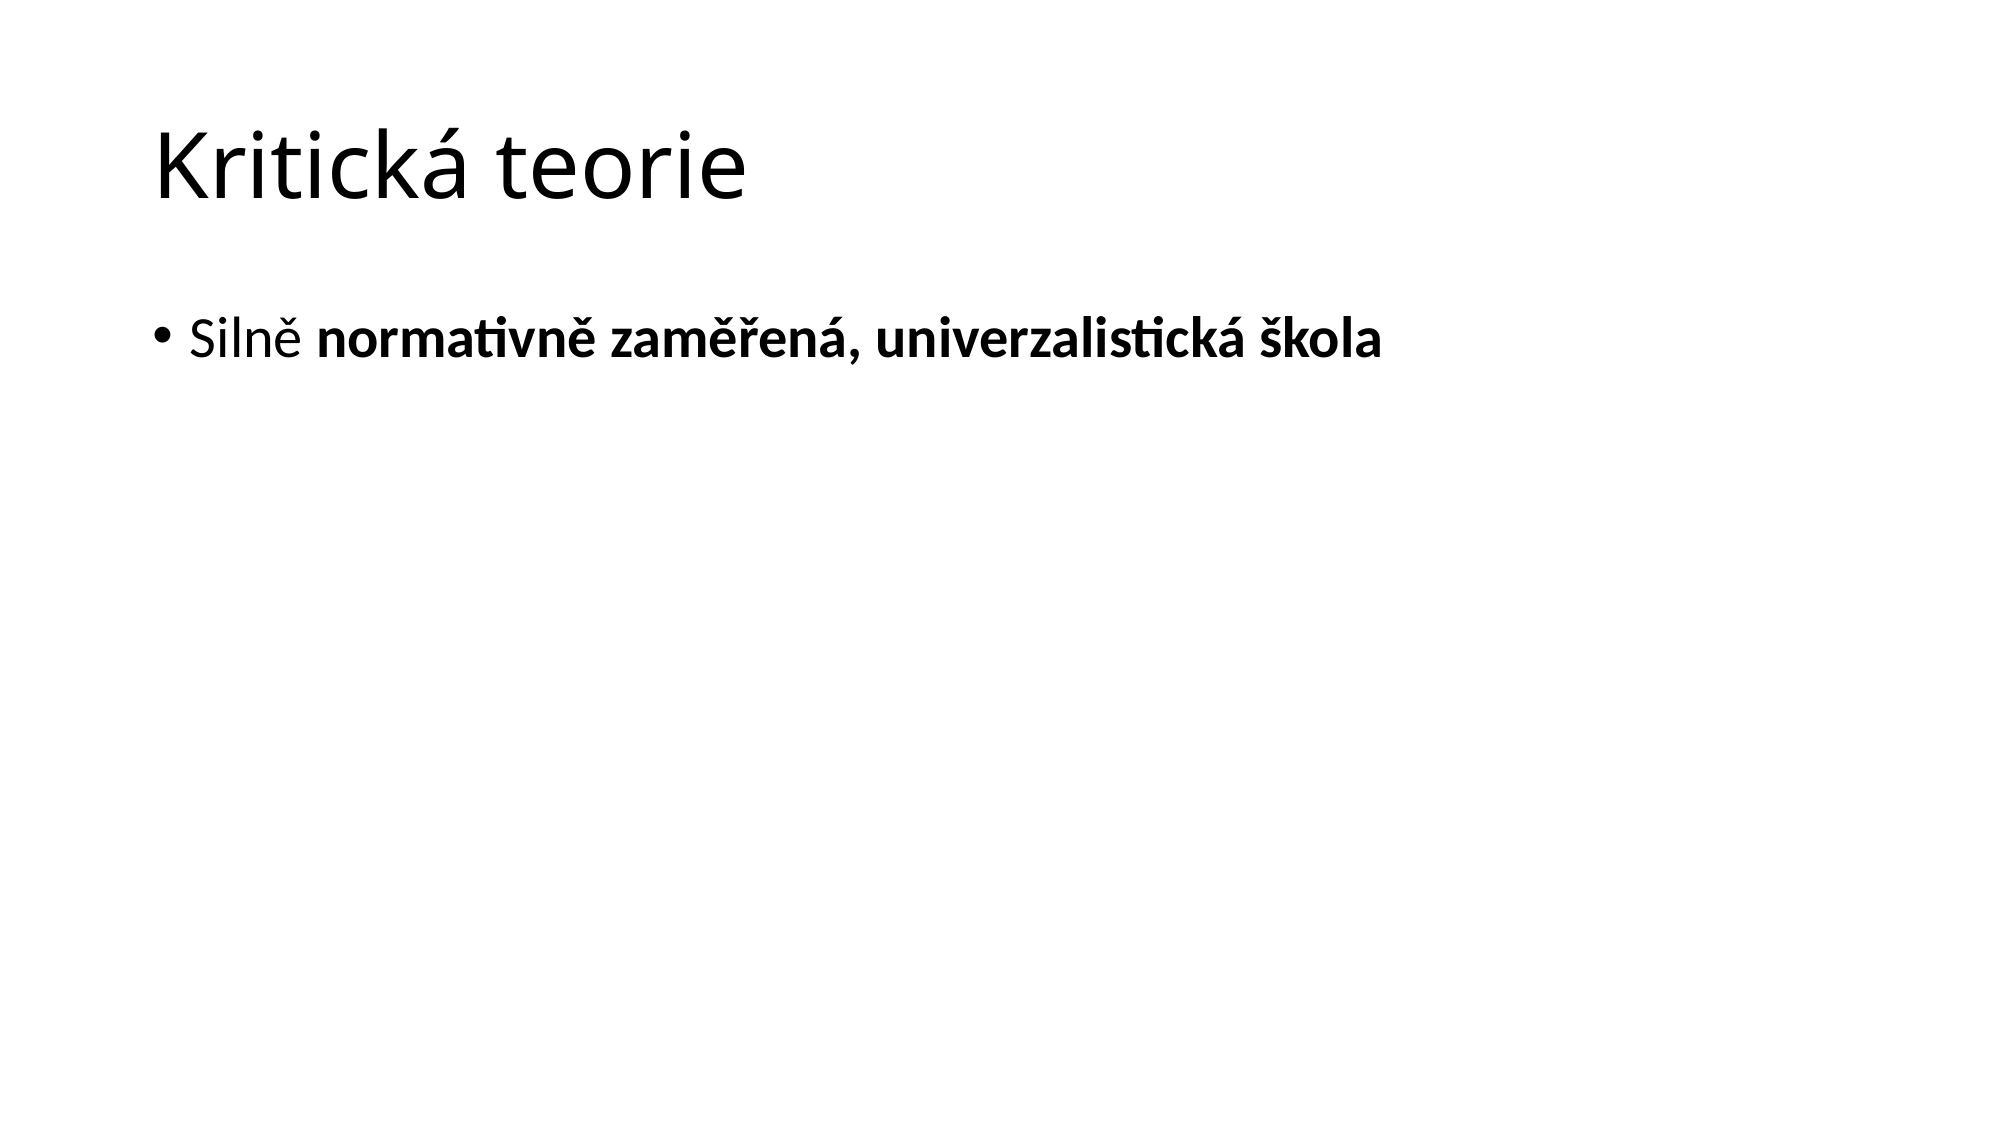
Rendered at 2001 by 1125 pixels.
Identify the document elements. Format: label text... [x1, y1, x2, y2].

list Silně normativně zaměřená, univerzalistická škola [137, 299, 1863, 1014]
title Kritická teorie [137, 59, 1863, 278]
